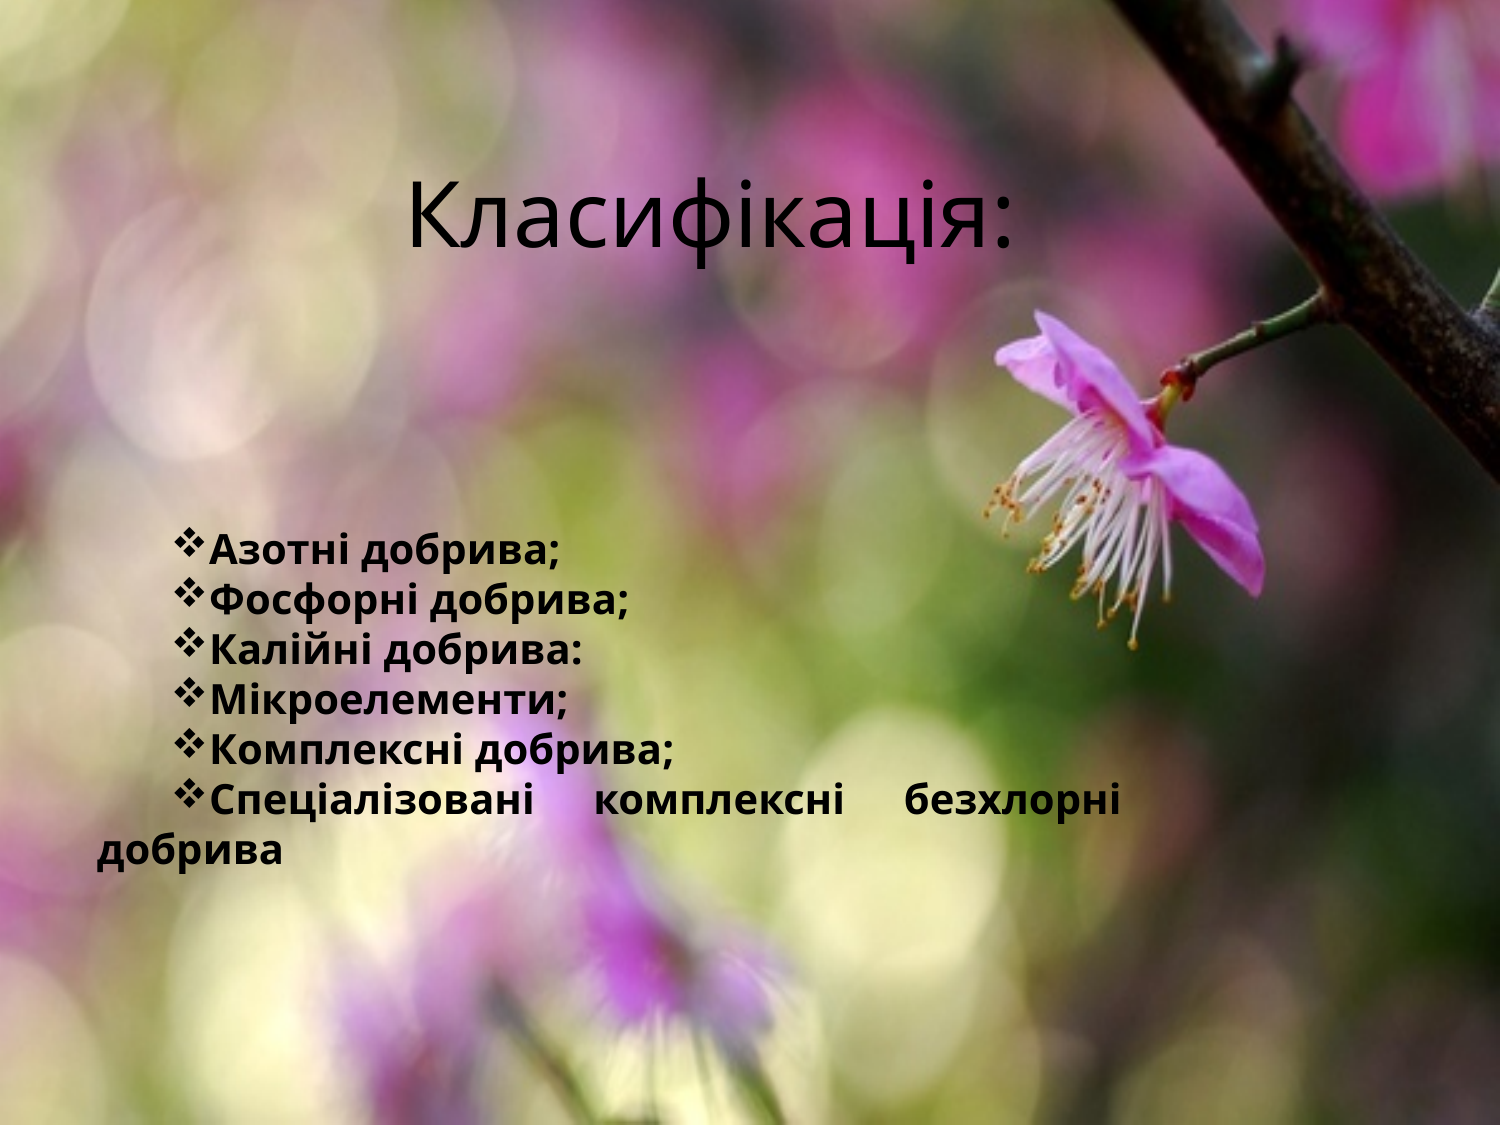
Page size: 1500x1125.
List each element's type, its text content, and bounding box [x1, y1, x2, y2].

picture [0, 0, 1500, 1125]
title Класифікація: [35, 117, 1386, 305]
text_box Азотні добрива; Фосфорні добрива; Калійні добрива: Мікроелементи; Комплексні добрива; Спеціалізовані комплексні безхлорні добрива [81, 515, 1137, 881]
